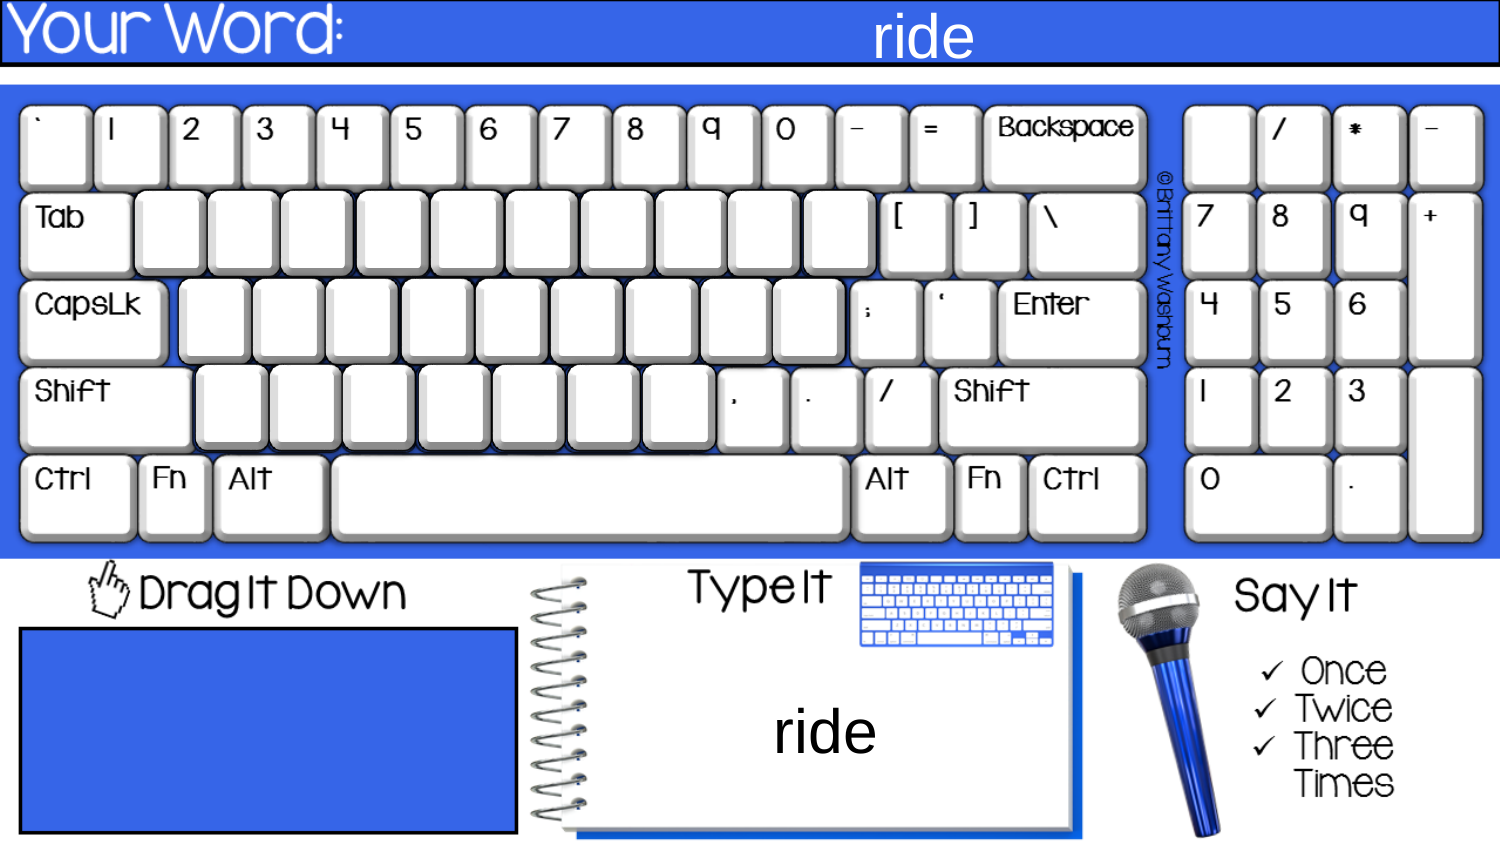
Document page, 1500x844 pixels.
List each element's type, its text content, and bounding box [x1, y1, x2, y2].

text_box ride [349, 4, 1500, 64]
text_box ride [610, 651, 1042, 806]
picture [0, 0, 1500, 844]
